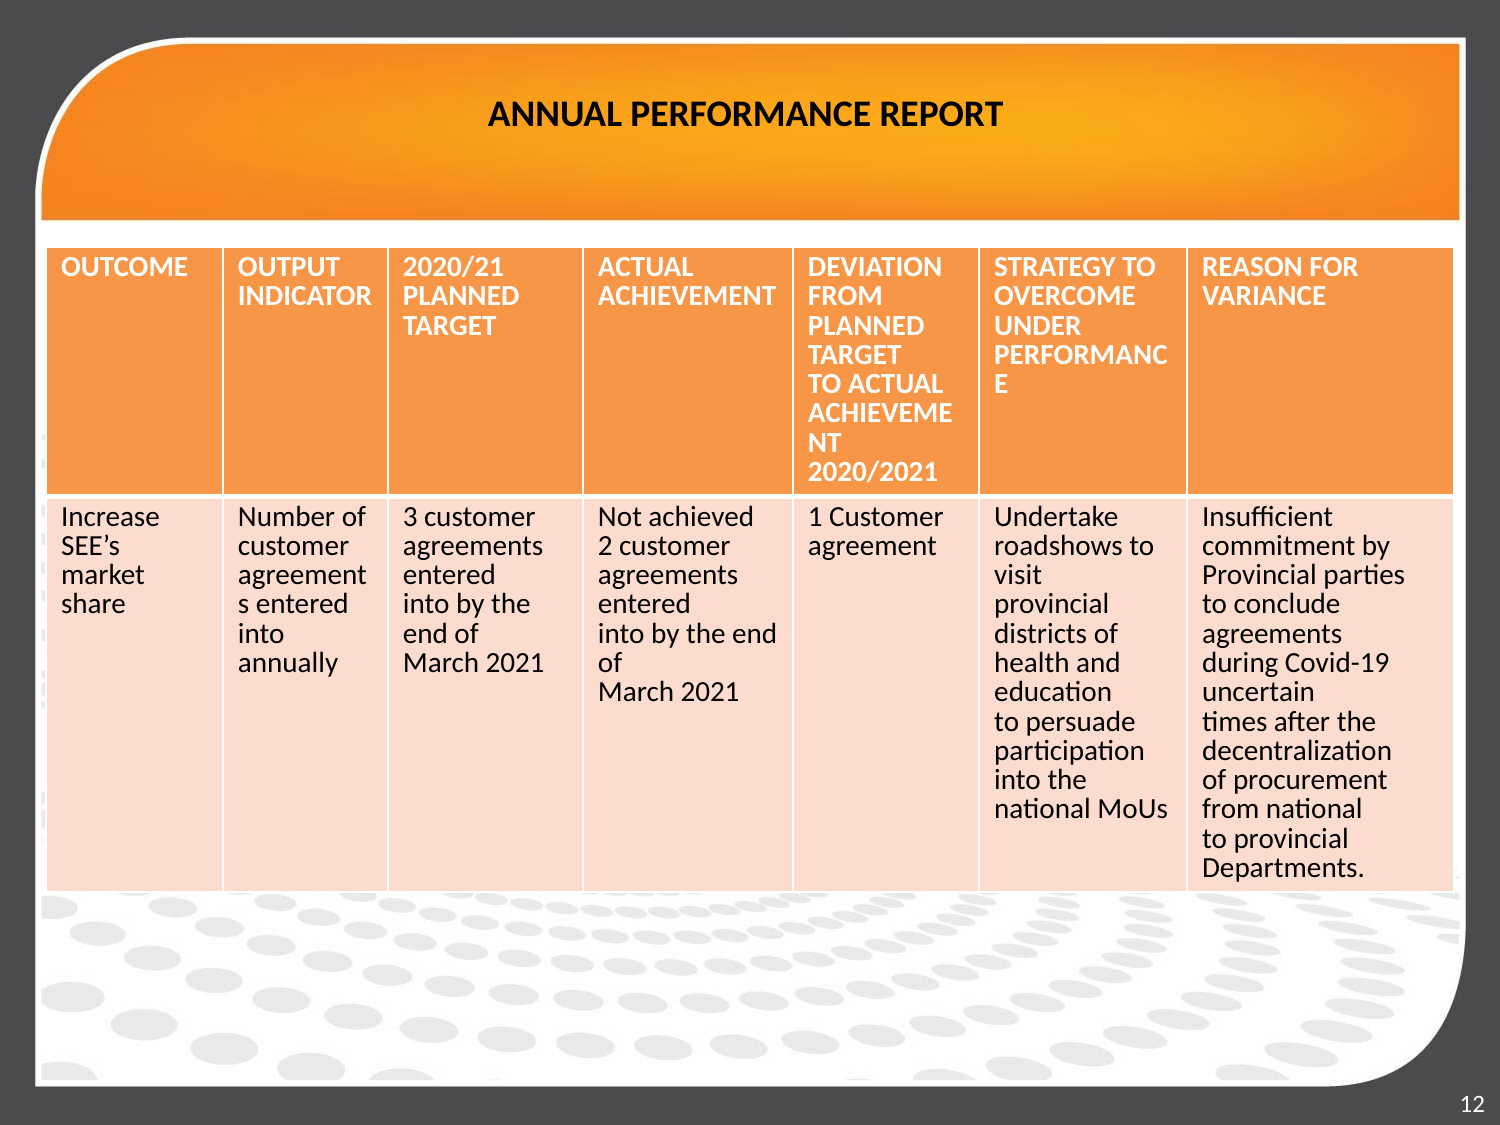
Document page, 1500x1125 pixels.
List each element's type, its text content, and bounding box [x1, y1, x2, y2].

table_cell Increase SEE’s market share [47, 499, 222, 891]
table_header REASON FOR VARIANCE [1188, 248, 1453, 494]
table_cell Number of customer agreements entered into annually [224, 499, 387, 891]
table_header ACTUAL ACHIEVEMENT [584, 248, 792, 494]
table_header DEVIATION FROM PLANNED TARGET TO ACTUAL ACHIEVEMENT 2020/2021 [794, 248, 978, 494]
table_cell Undertake roadshows to visit provincial districts of health and education to persuade participation into the national MoUs [980, 499, 1186, 891]
slide_number 12 [1149, 1072, 1500, 1125]
table_header 2020/21 PLANNED TARGET [389, 248, 582, 494]
title ANNUAL PERFORMANCE REPORT [75, 2, 1425, 176]
table_cell 3 customer agreements entered into by the end of March 2021 [389, 499, 582, 891]
table_cell Insufficient commitment by Provincial parties to conclude agreements during Covid-19 uncertain times after the decentralization of procurement from national to provincial Departments. [1188, 499, 1453, 891]
table_cell Not achieved 2 customer agreements entered into by the end of March 2021 [584, 499, 792, 891]
table_cell 1 Customer agreement [794, 499, 978, 891]
table_header OUTPUT INDICATOR [224, 248, 387, 494]
table_header OUTCOME [47, 248, 222, 494]
picture [0, 0, 1500, 1125]
table_header STRATEGY TO OVERCOME UNDER PERFORMANCE [980, 248, 1186, 494]
